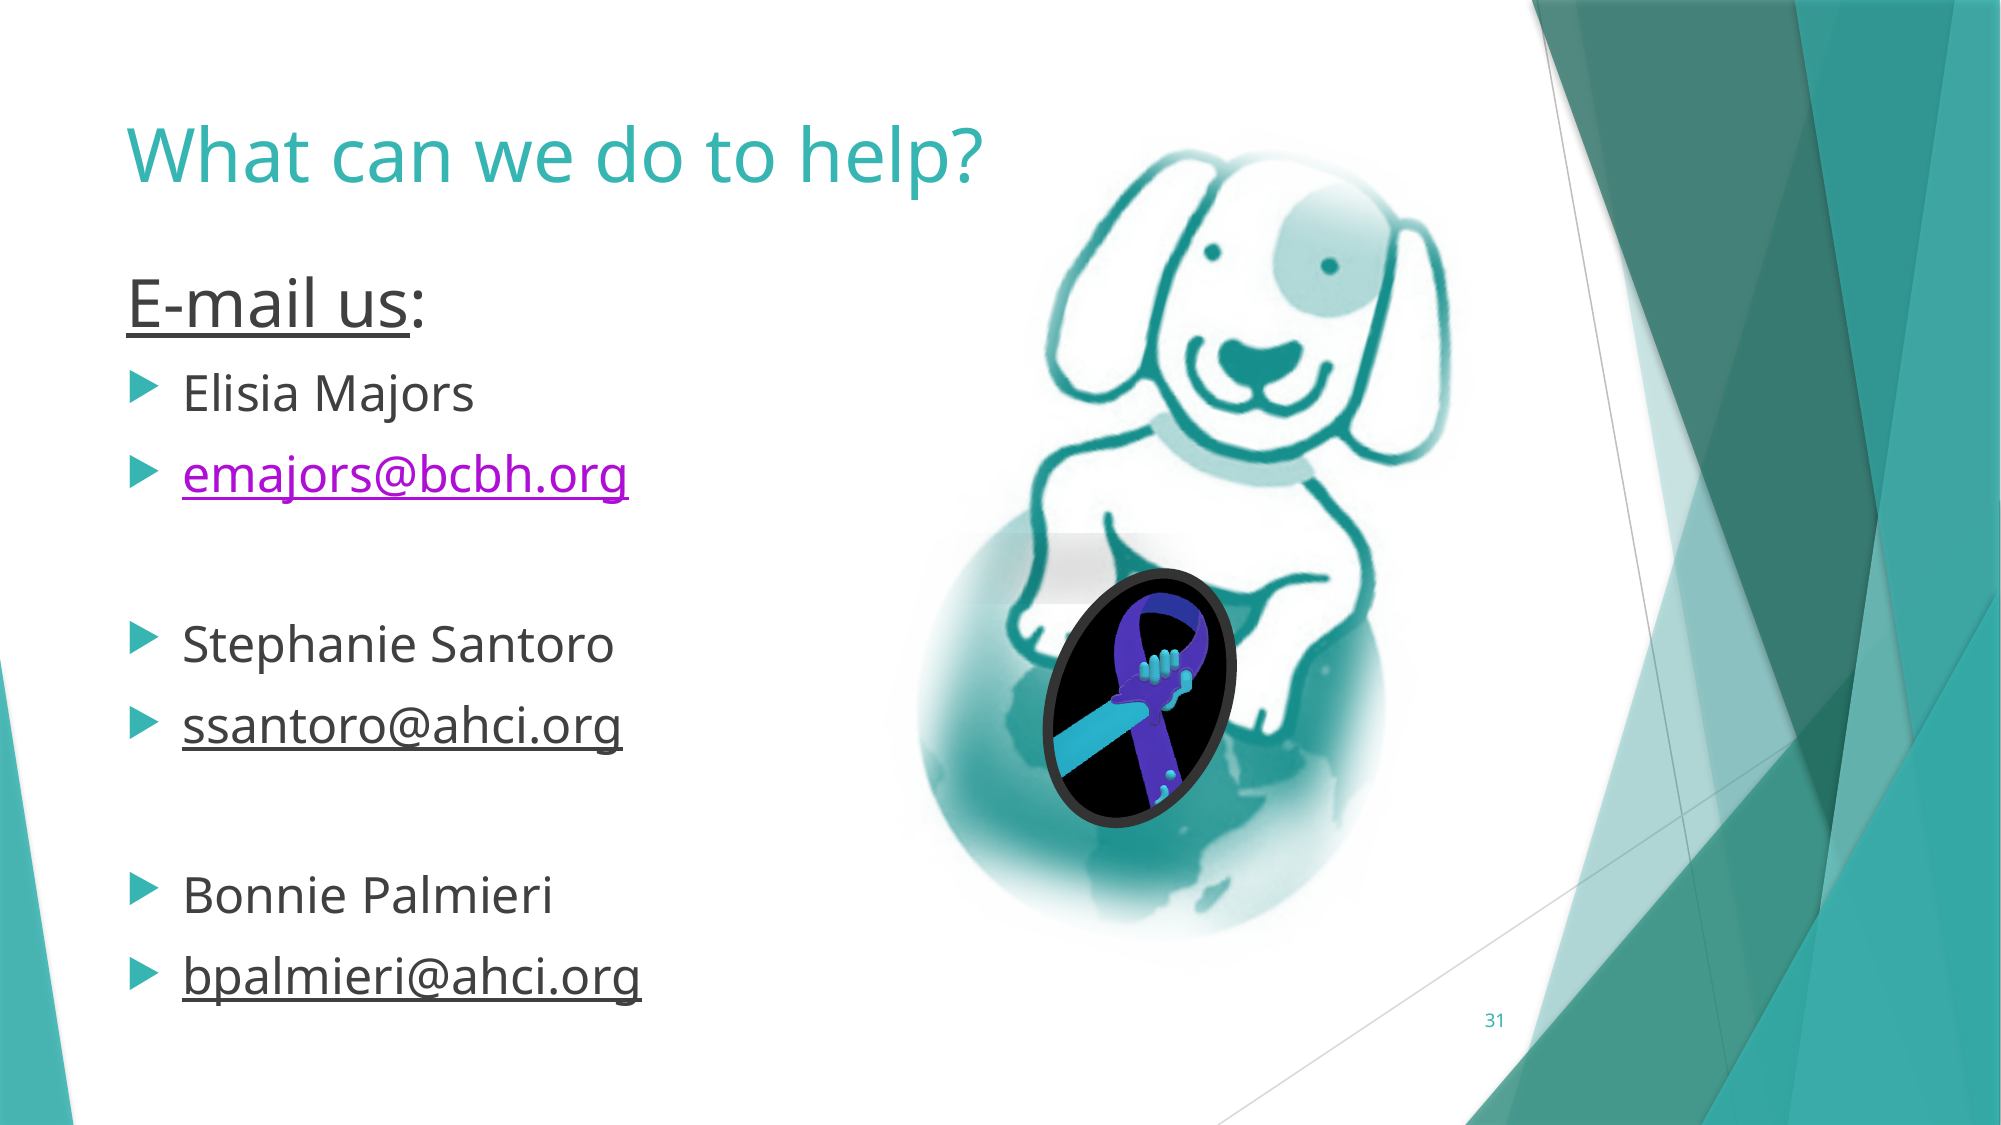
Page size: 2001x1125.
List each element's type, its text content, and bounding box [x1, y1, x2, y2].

title What can we do to help? [111, 99, 1522, 253]
slide_number 31 [1409, 991, 1522, 1051]
picture [934, 120, 1457, 969]
list E-mail us: Elisia Majors emajors@bcbh.org Stephanie Santoro ssantoro@ahci.org Bonnie Palmieri bpalmieri@ahci.org [111, 253, 1522, 1031]
